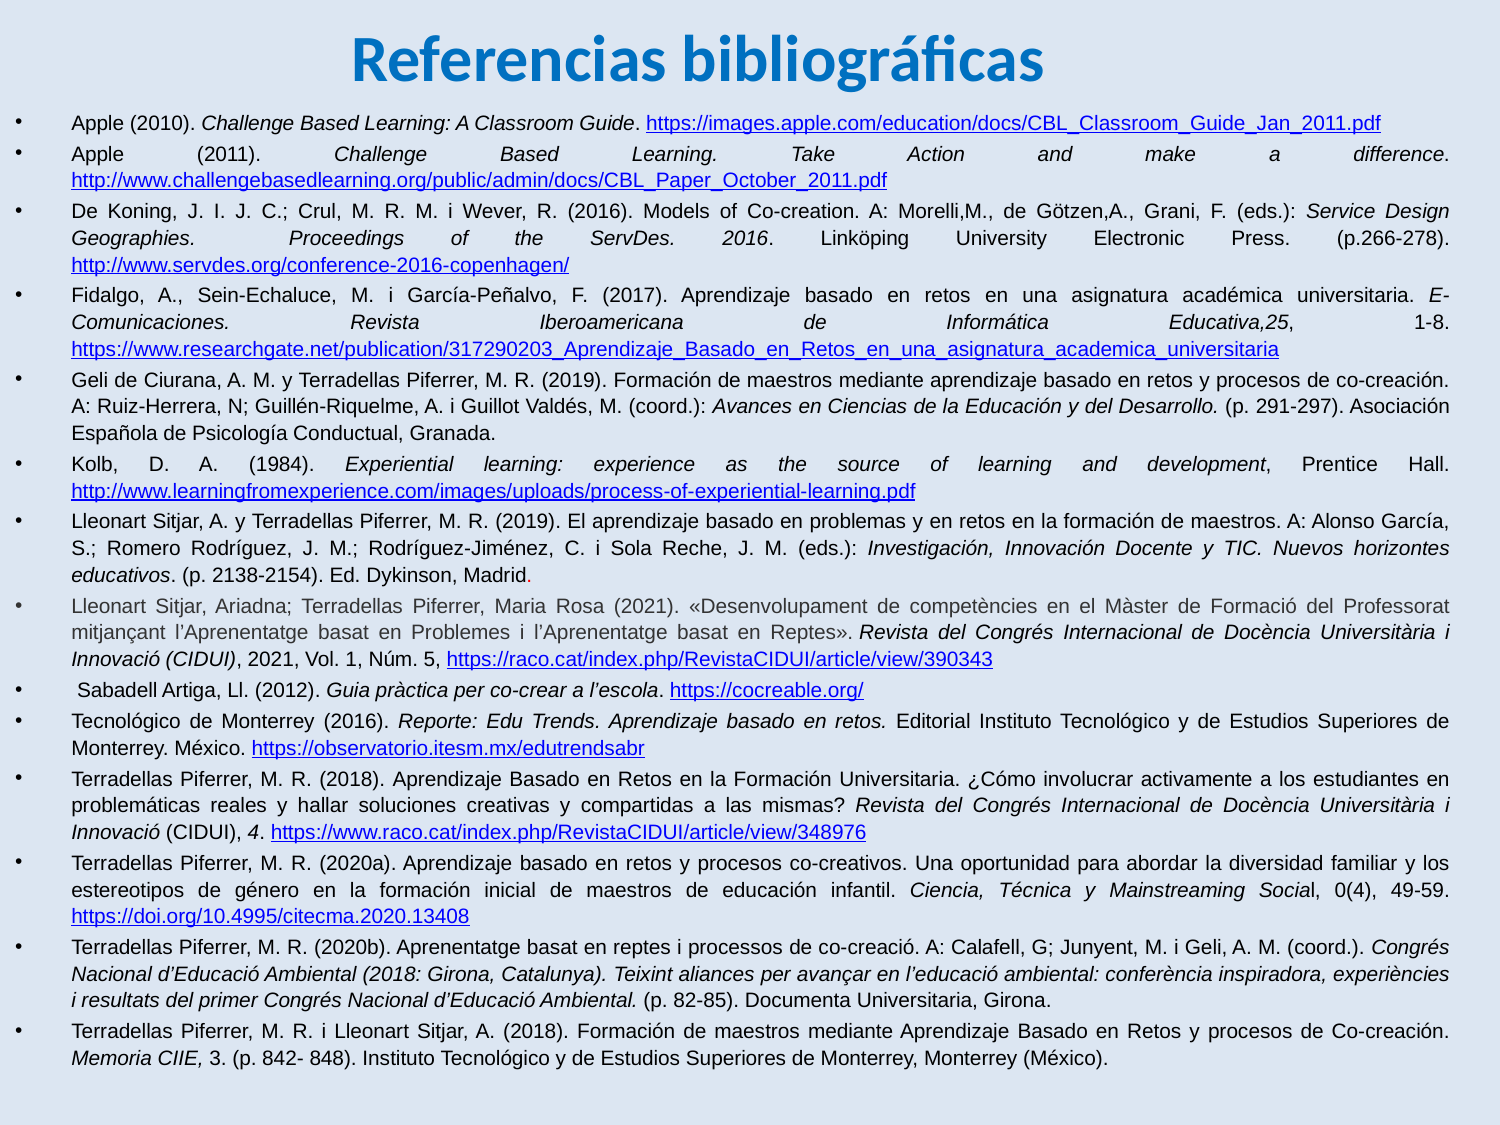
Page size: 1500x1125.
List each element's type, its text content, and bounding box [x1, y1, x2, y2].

title Referencias bibliográficas [53, 7, 1404, 101]
list Apple (2010). Challenge Based Learning: A Classroom Guide. https://images.apple.com/education/docs/CBL_Classroom_Guide_Jan_2011.pdf Apple (2011). Challenge Based Learning. Take Action and make a difference. http://www.challengebasedlearning.org/public/admin/docs/CBL_Paper_October_2011.pdf De Koning, J. I. J. C.; Crul, M. R. M. i Wever, R. (2016). Models of Co-creation. A: Morelli,M., de Götzen,A., Grani, F. (eds.): Service Design Geographies. Proceedings of the ServDes. 2016. Linköping University Electronic Press. (p.266-278). http://www.servdes.org/conference-2016-copenhagen/ Fidalgo, A., Sein-Echaluce, M. i García-Peñalvo, F. (2017). Aprendizaje basado en retos en una asignatura académica universitaria. E-Comunicaciones. Revista Iberoamericana de Informática Educativa,25, 1-8. https://www.researchgate.net/publication/317290203_Aprendizaje_Basado_en_Retos_en_una_asignatura_academica_universitaria Geli de Ciurana, A. M. y Terradellas Piferrer, M. R. (2019). Formación de maestros mediante aprendizaje basado en retos y procesos de co-creación. A: Ruiz-Herrera, N; Guillén-Riquelme, A. i Guillot Valdés, M. (coord.): Avances en Ciencias de la Educación y del Desarrollo. (p. 291-297). Asociación Española de Psicología Conductual, Granada. Kolb, D. A. (1984). Experiential learning: experience as the source of learning and development, Prentice Hall. http://www.learningfromexperience.com/images/uploads/process-of-experiential-learning.pdf Lleonart Sitjar, A. y Terradellas Piferrer, M. R. (2019). El aprendizaje basado en problemas y en retos en la formación de maestros. A: Alonso García, S.; Romero Rodríguez, J. M.; Rodríguez-Jiménez, C. i Sola Reche, J. M. (eds.): Investigación, Innovación Docente y TIC. Nuevos horizontes educativos. (p. 2138-2154). Ed. Dykinson, Madrid. Lleonart Sitjar, Ariadna; Terradellas Piferrer, Maria Rosa (2021). «Desenvolupament de competències en el Màster de Formació del Professorat mitjançant l’Aprenentatge basat en Problemes i l’Aprenentatge basat en Reptes». Revista del Congrés Internacional de Docència Universitària i Innovació (CIDUI), 2021, Vol. 1, Núm. 5, https://raco.cat/index.php/RevistaCIDUI/article/view/390343 Sabadell Artiga, Ll. (2012). Guia pràctica per co-crear a l’escola. https://cocreable.org/ Tecnológico de Monterrey (2016). Reporte: Edu Trends. Aprendizaje basado en retos. Editorial Instituto Tecnológico y de Estudios Superiores de Monterrey. México. https://observatorio.itesm.mx/edutrendsabr Terradellas Piferrer, M. R. (2018). Aprendizaje Basado en Retos en la Formación Universitaria. ¿Cómo involucrar activamente a los estudiantes en problemáticas reales y hallar soluciones creativas y compartidas a las mismas? Revista del Congrés Internacional de Docència Universitària i Innovació (CIDUI), 4. https://www.raco.cat/index.php/RevistaCIDUI/article/view/348976 Terradellas Piferrer, M. R. (2020a). Aprendizaje basado en retos y procesos co-creativos. Una oportunidad para abordar la diversidad familiar y los estereotipos de género en la formación inicial de maestros de educación infantil. Ciencia, Técnica y Mainstreaming Social, 0(4), 49-59. https://doi.org/10.4995/citecma.2020.13408 Terradellas Piferrer, M. R. (2020b). Aprenentatge basat en reptes i processos de co-creació. A: Calafell, G; Junyent, M. i Geli, A. M. (coord.). Congrés Nacional d’Educació Ambiental (2018: Girona, Catalunya). Teixint aliances per avançar en l’educació ambiental: conferència inspiradora, experiències i resultats del primer Congrés Nacional d’Educació Ambiental. (p. 82-85). Documenta Universitaria, Girona. Terradellas Piferrer, M. R. i Lleonart Sitjar, A. (2018). Formación de maestros mediante Aprendizaje Basado en Retos y procesos de Co-creación. Memoria CIIE, 3. (p. 842- 848). Instituto Tecnológico y de Estudios Superiores de Monterrey, Monterrey (México). [0, 101, 1465, 1083]
